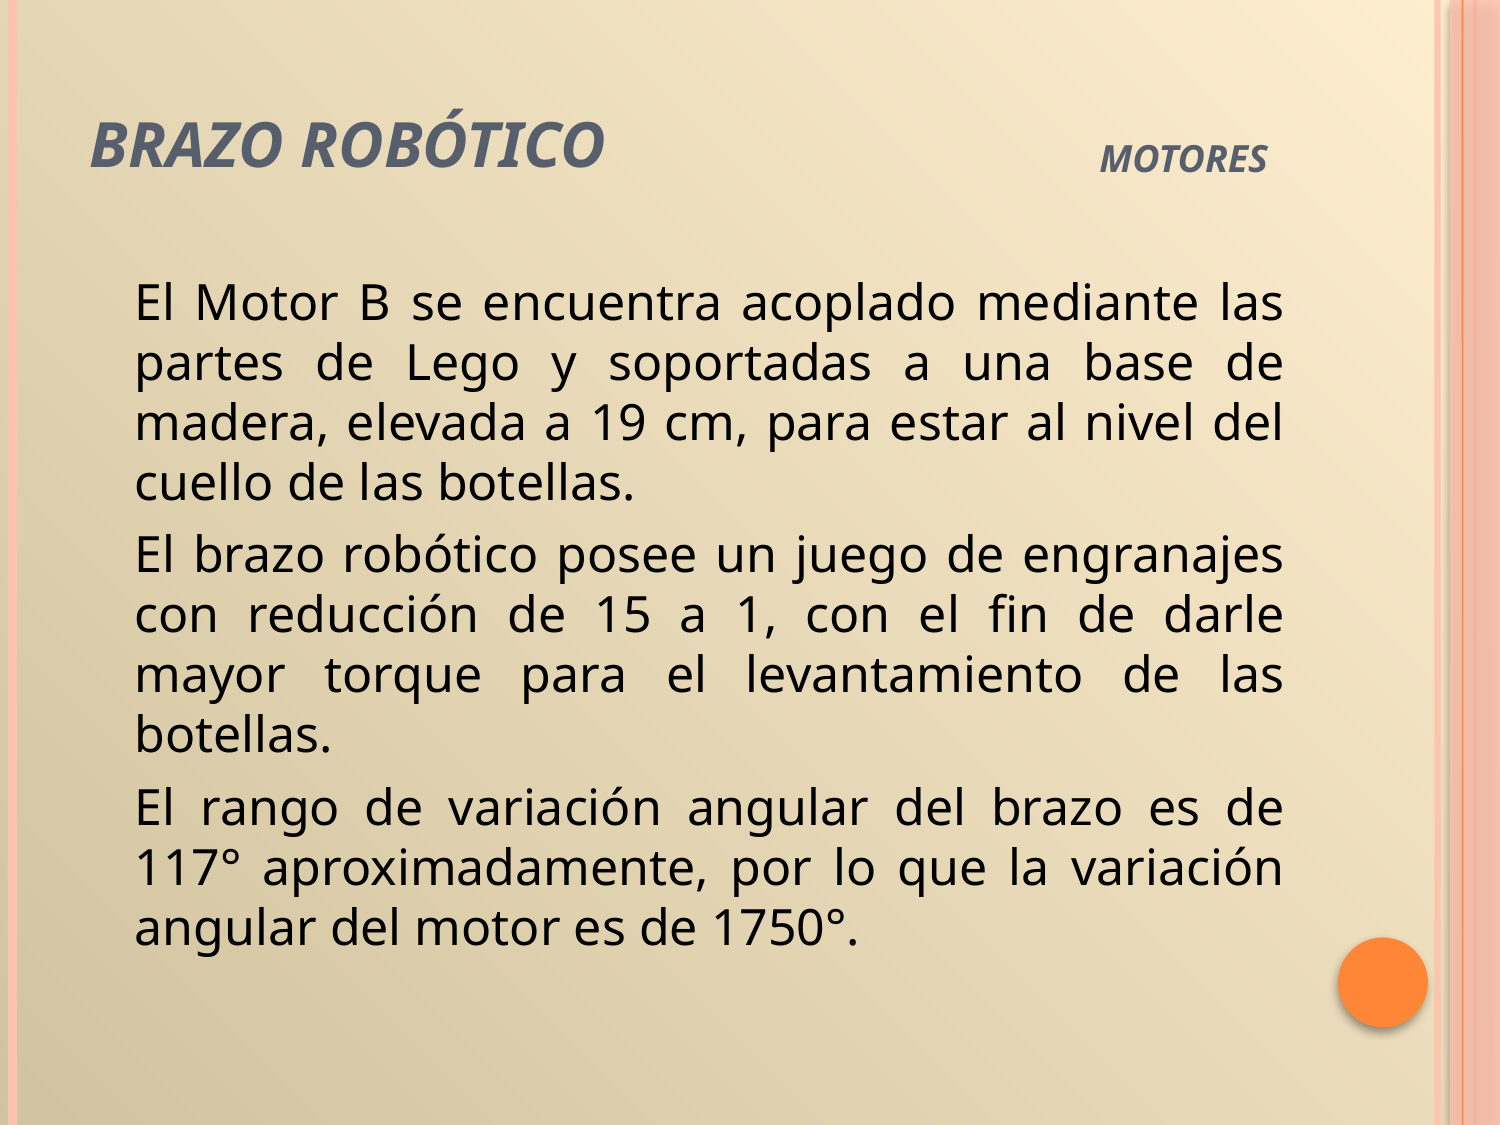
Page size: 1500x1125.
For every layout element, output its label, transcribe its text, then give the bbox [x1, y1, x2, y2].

text_box Motores [1074, 45, 1375, 188]
list El Motor B se encuentra acoplado mediante las partes de Lego y soportadas a una base de madera, elevada a 19 cm, para estar al nivel del cuello de las botellas. El brazo robótico posee un juego de engranajes con reducción de 15 a 1, con el fin de darle mayor torque para el levantamiento de las botellas. El rango de variación angular del brazo es de 117° aproximadamente, por lo que la variación angular del motor es de 1750°. [75, 262, 1300, 1062]
title Brazo robótico [75, 45, 1074, 188]
